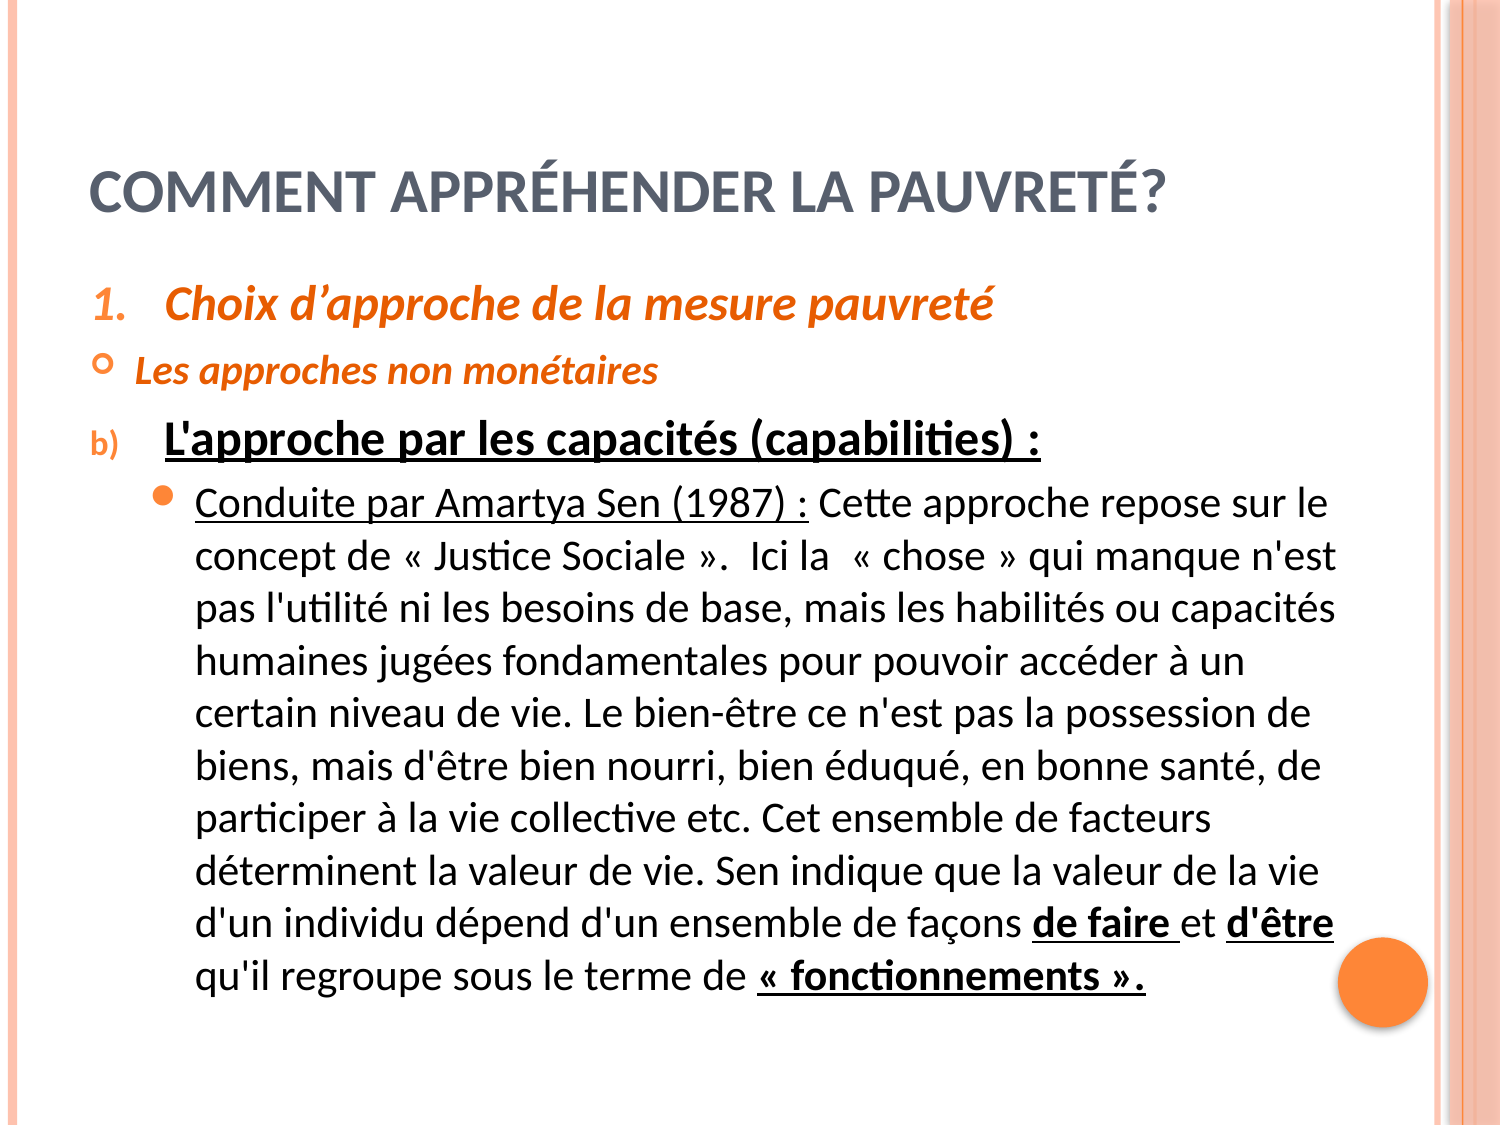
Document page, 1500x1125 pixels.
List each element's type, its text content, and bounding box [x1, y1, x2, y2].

title Comment appréhender la pauvreté? [75, 45, 1300, 233]
list Choix d’approche de la mesure pauvreté Les approches non monétaires L'approche par les capacités (capabilities) : Conduite par Amartya Sen (1987) : Cette approche repose sur le concept de « Justice Sociale ». Ici la « chose » qui manque n'est pas l'utilité ni les besoins de base, mais les habilités ou capacités humaines jugées fondamentales pour pouvoir accéder à un certain niveau de vie. Le bien-être ce n'est pas la possession de biens, mais d'être bien nourri, bien éduqué, en bonne santé, de participer à la vie collective etc. Cet ensemble de facteurs déterminent la valeur de vie. Sen indique que la valeur de la vie d'un individu dépend d'un ensemble de façons de faire et d'être qu'il regroupe sous le terme de « fonctionnements ». [75, 262, 1365, 1094]
